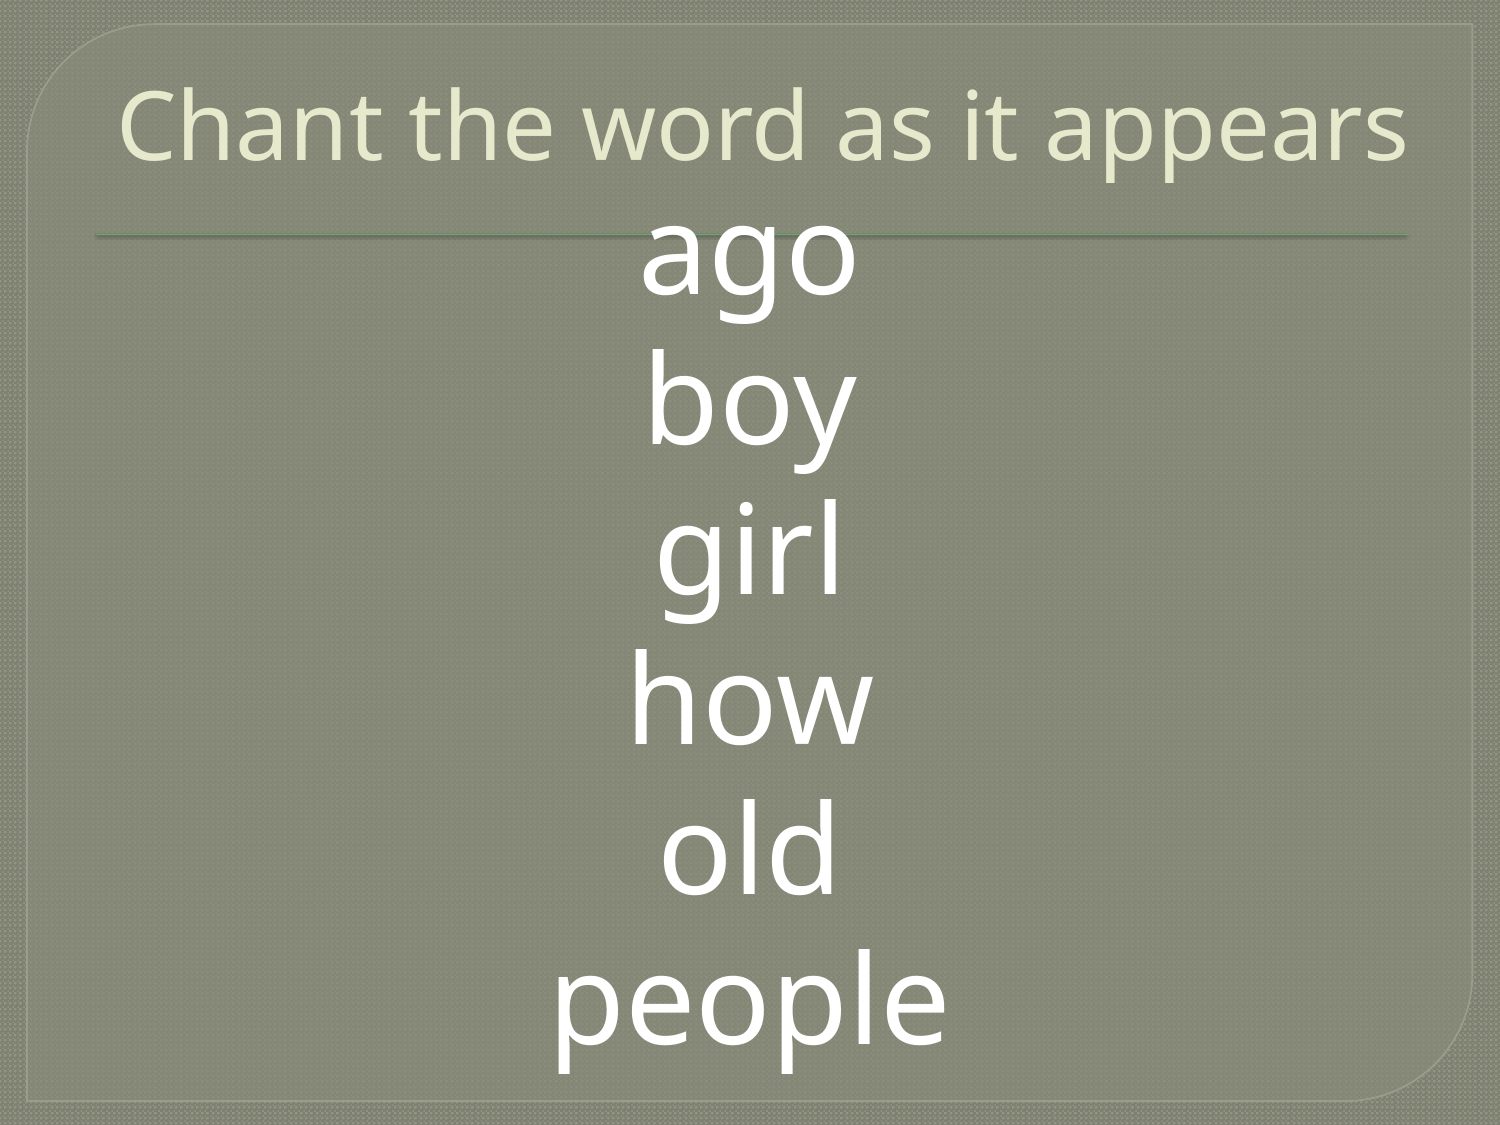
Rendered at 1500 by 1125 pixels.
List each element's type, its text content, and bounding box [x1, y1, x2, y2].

list ago boy girl how old people [75, 162, 1425, 1100]
title Chant the word as it appears [75, 0, 1425, 162]
